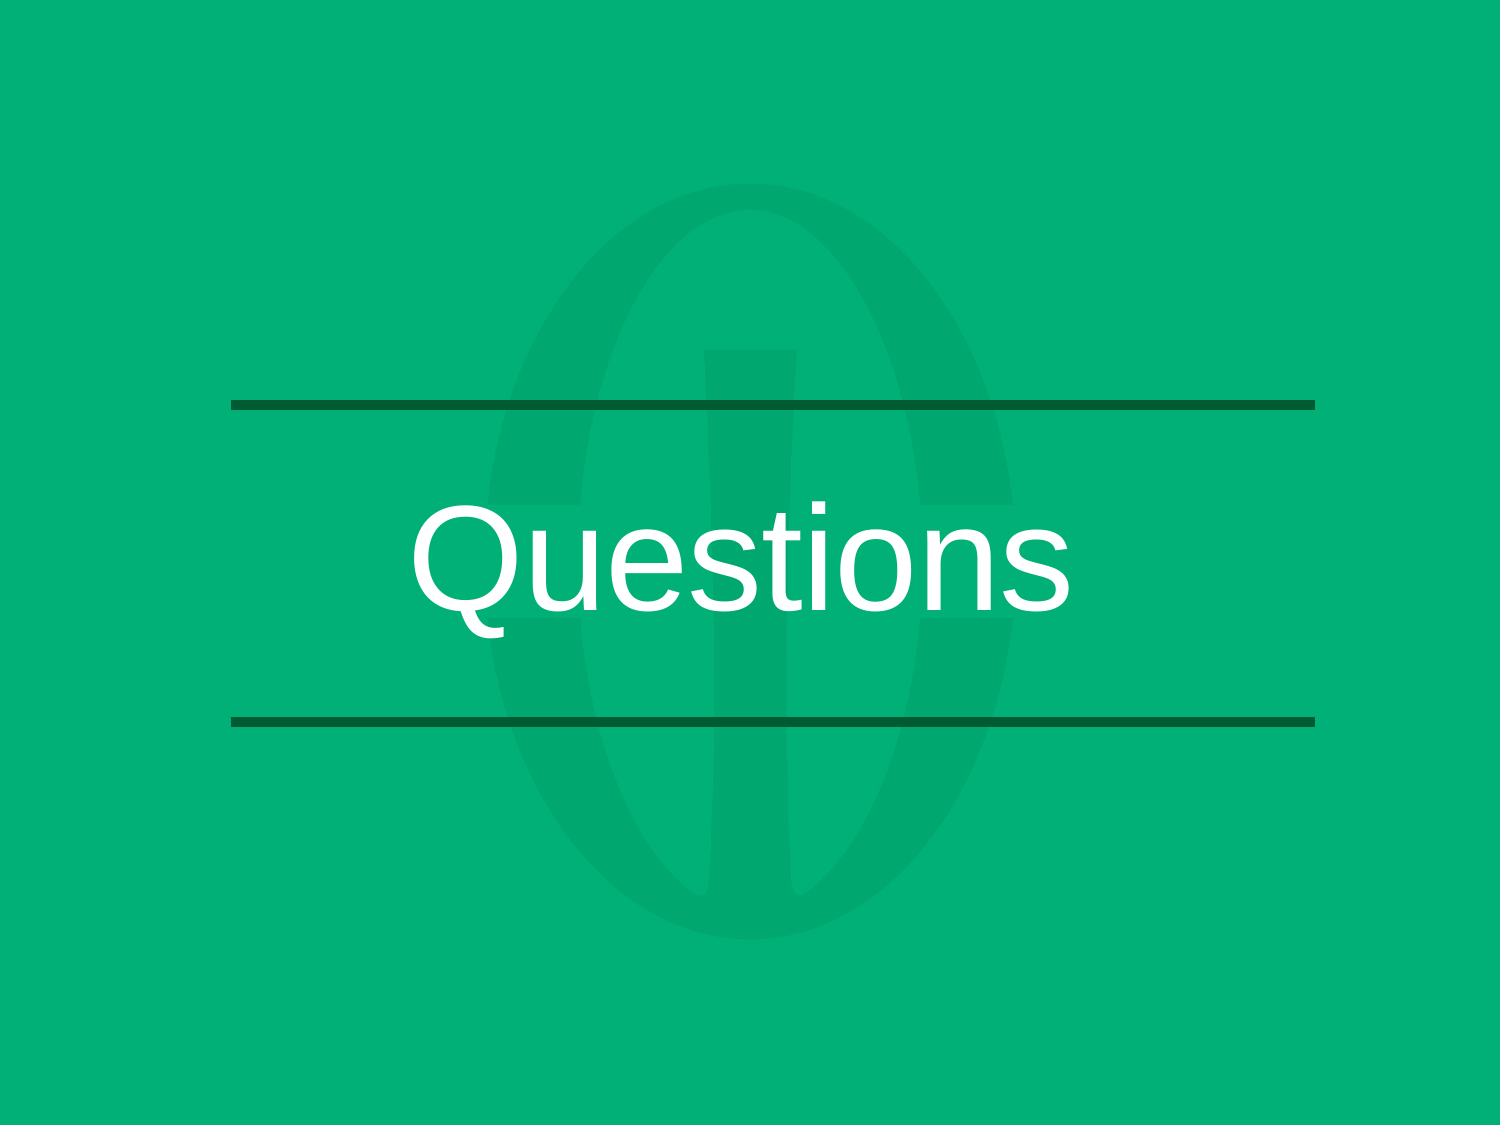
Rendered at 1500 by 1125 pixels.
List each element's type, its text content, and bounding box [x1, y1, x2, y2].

list Questions [337, 480, 1160, 644]
picture [0, 0, 1500, 1125]
